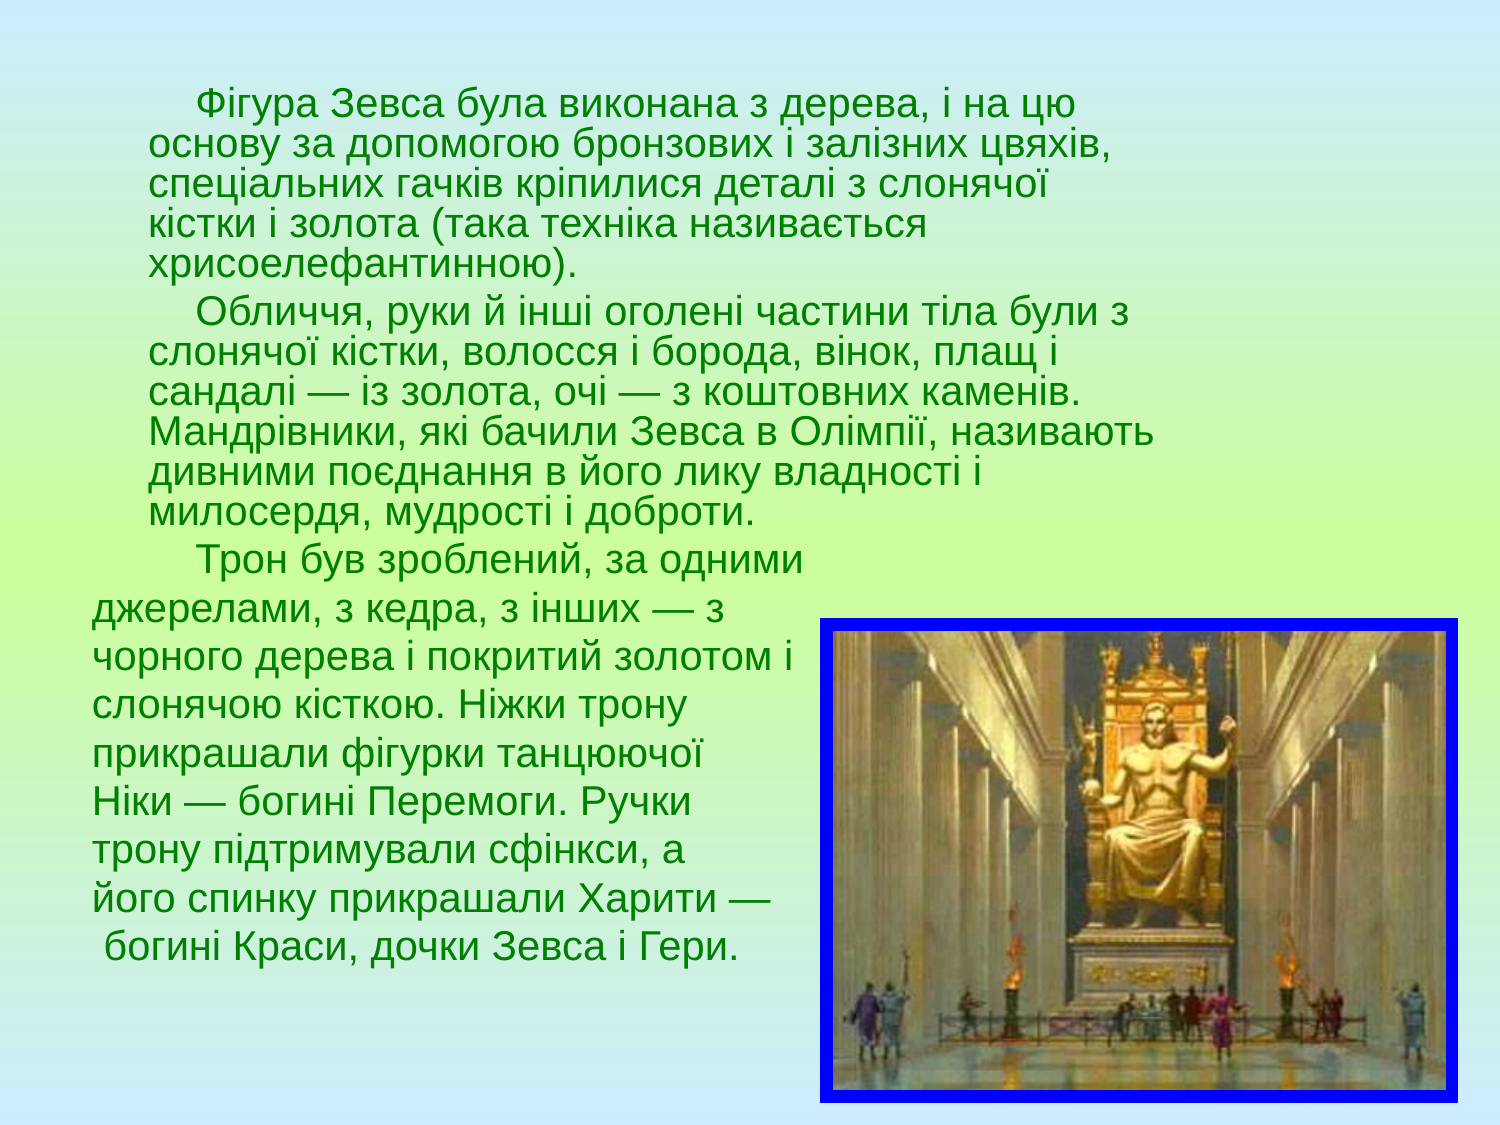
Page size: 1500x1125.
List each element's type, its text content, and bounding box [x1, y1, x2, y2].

picture [832, 630, 1446, 1091]
list Фігура Зевса була виконана з дерева, і на цю основу за допомогою бронзових і залізних цвяхів, спеціальних гачків кріпилися деталі з слонячої кістки і золота (така техніка називається хрисоелефантинною). Обличчя, руки й інші оголені частини тіла були з слонячої кістки, волосся і борода, вінок, плащ і сандалі — із золота, очі — з коштовних каменів. Мандрівники, які бачили Зевса в Олімпії, називають дивними поєднання в його лику владності і милосердя, мудрості і доброти. Трон був зроблений, за одними джерелами, з кедра, з інших — з чорного дерева і покритий золотом і слонячою кісткою. Ніжки трону прикрашали фігурки танцюючої Ніки — богині Перемоги. Ручки трону підтримували сфінкси, а його спинку прикрашали Харити — богині Краси, дочки Зевса і Гери. [76, 78, 1176, 1012]
